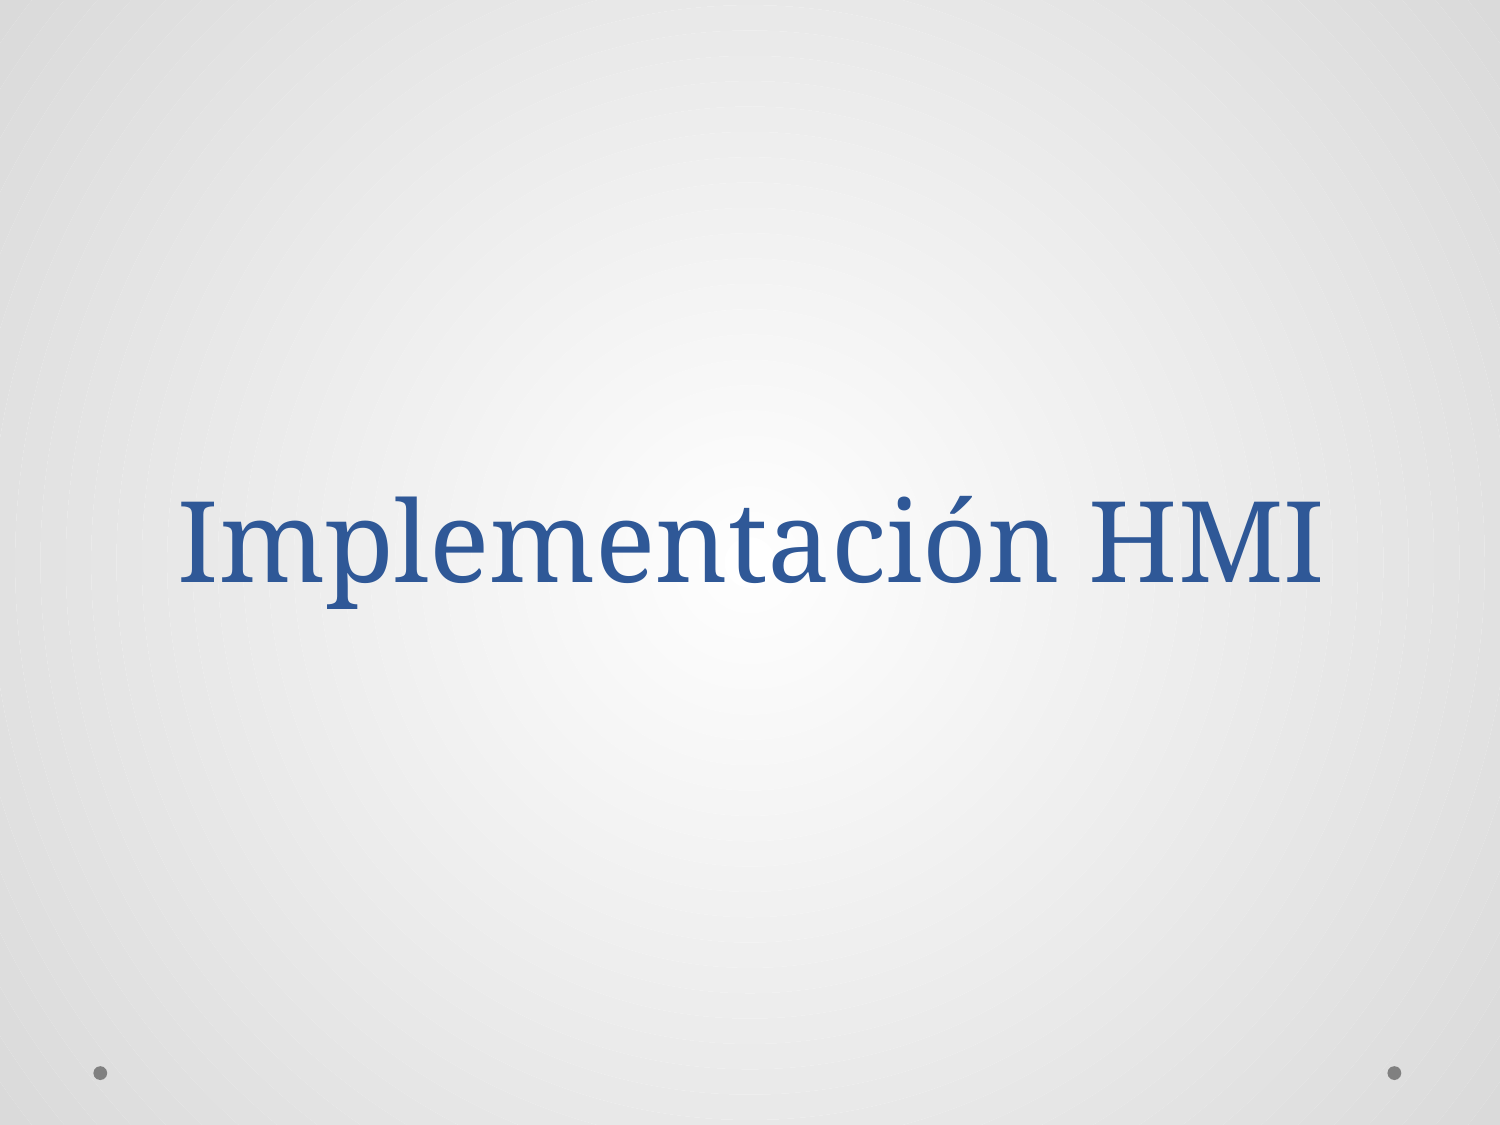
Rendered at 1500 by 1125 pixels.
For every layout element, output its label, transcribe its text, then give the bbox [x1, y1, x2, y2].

title Implementación HMI [76, 349, 1427, 613]
